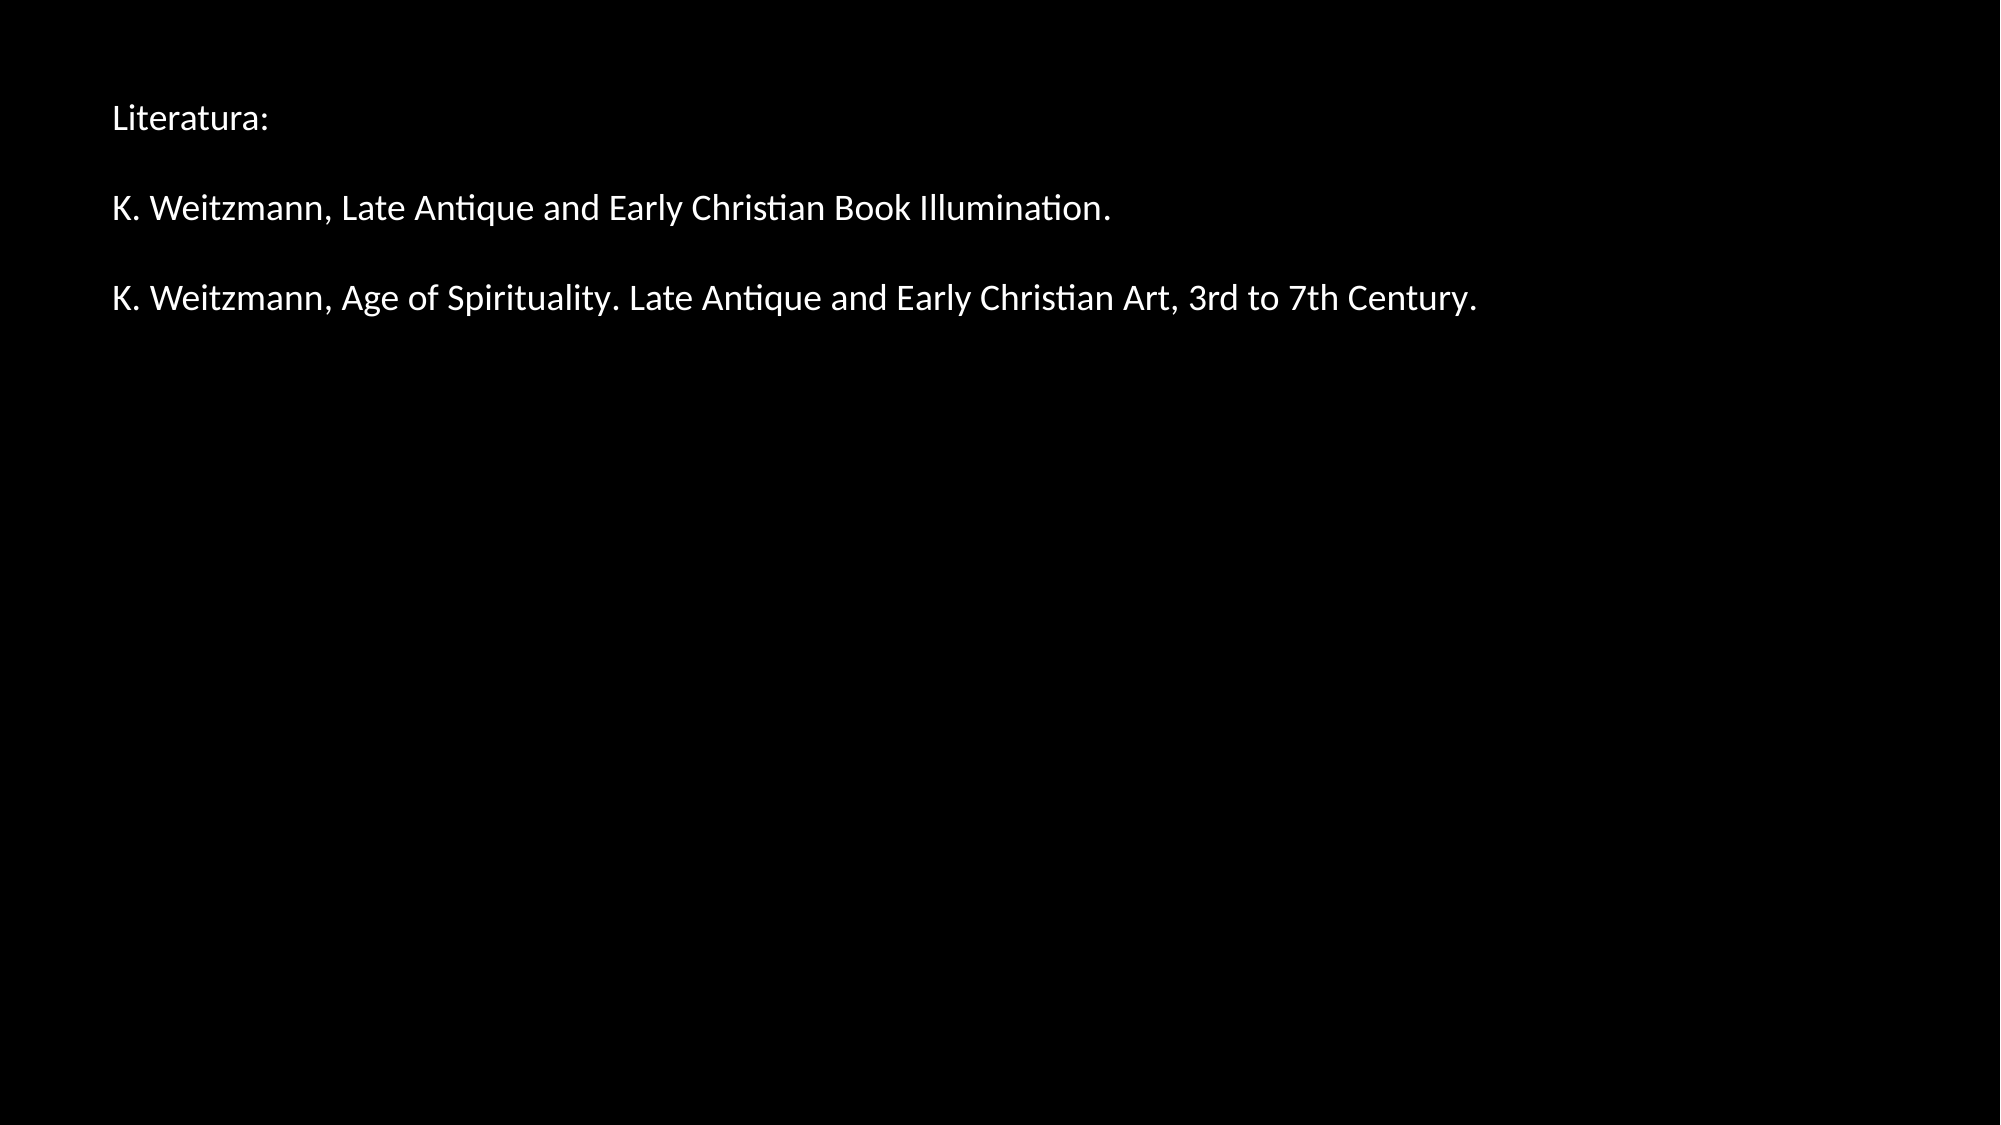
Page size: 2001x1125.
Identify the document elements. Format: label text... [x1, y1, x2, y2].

text_box Literatura: K. Weitzmann, Late Antique and Early Christian Book Illumination. K. Weitzmann, Age of Spirituality. Late Antique and Early Christian Art, 3rd to 7th Century. [97, 85, 1661, 550]
